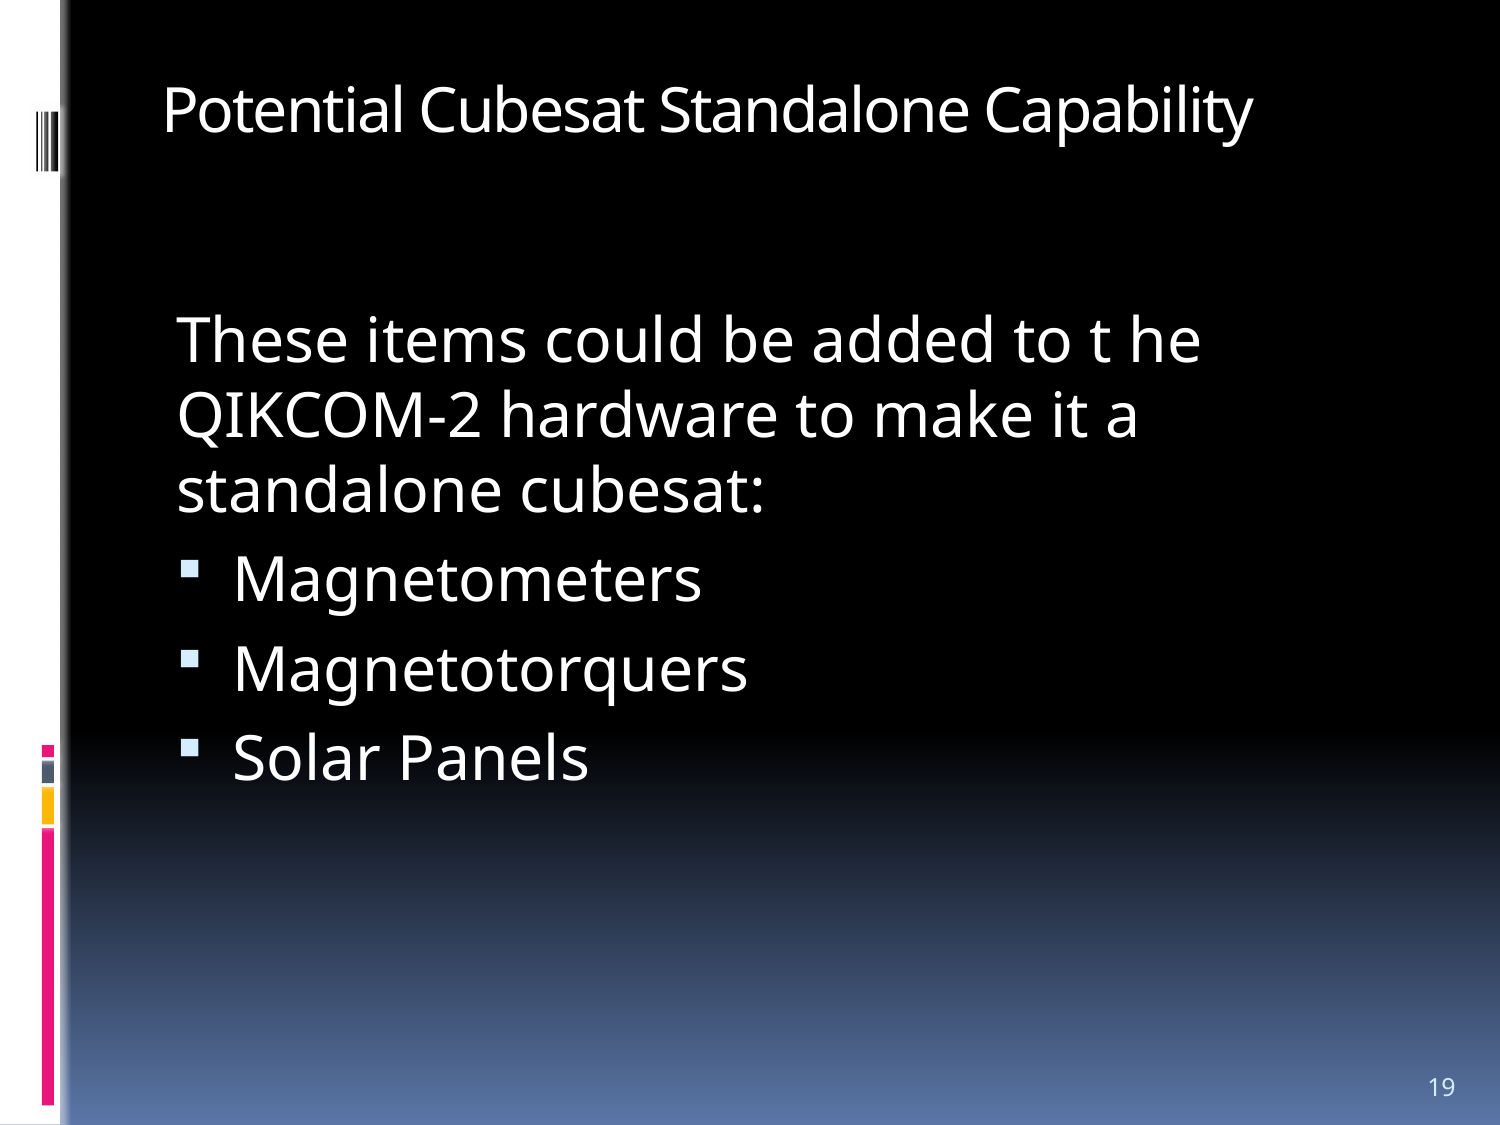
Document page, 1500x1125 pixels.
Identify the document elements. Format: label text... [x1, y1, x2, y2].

slide_number 19 [1412, 1052, 1488, 1113]
text_box Potential Cubesat Standalone Capability [146, 62, 1500, 188]
list These items could be added to t he QIKCOM-2 hardware to make it a standalone cubesat: Magnetometers Magnetotorquers Solar Panels [150, 292, 1425, 1043]
